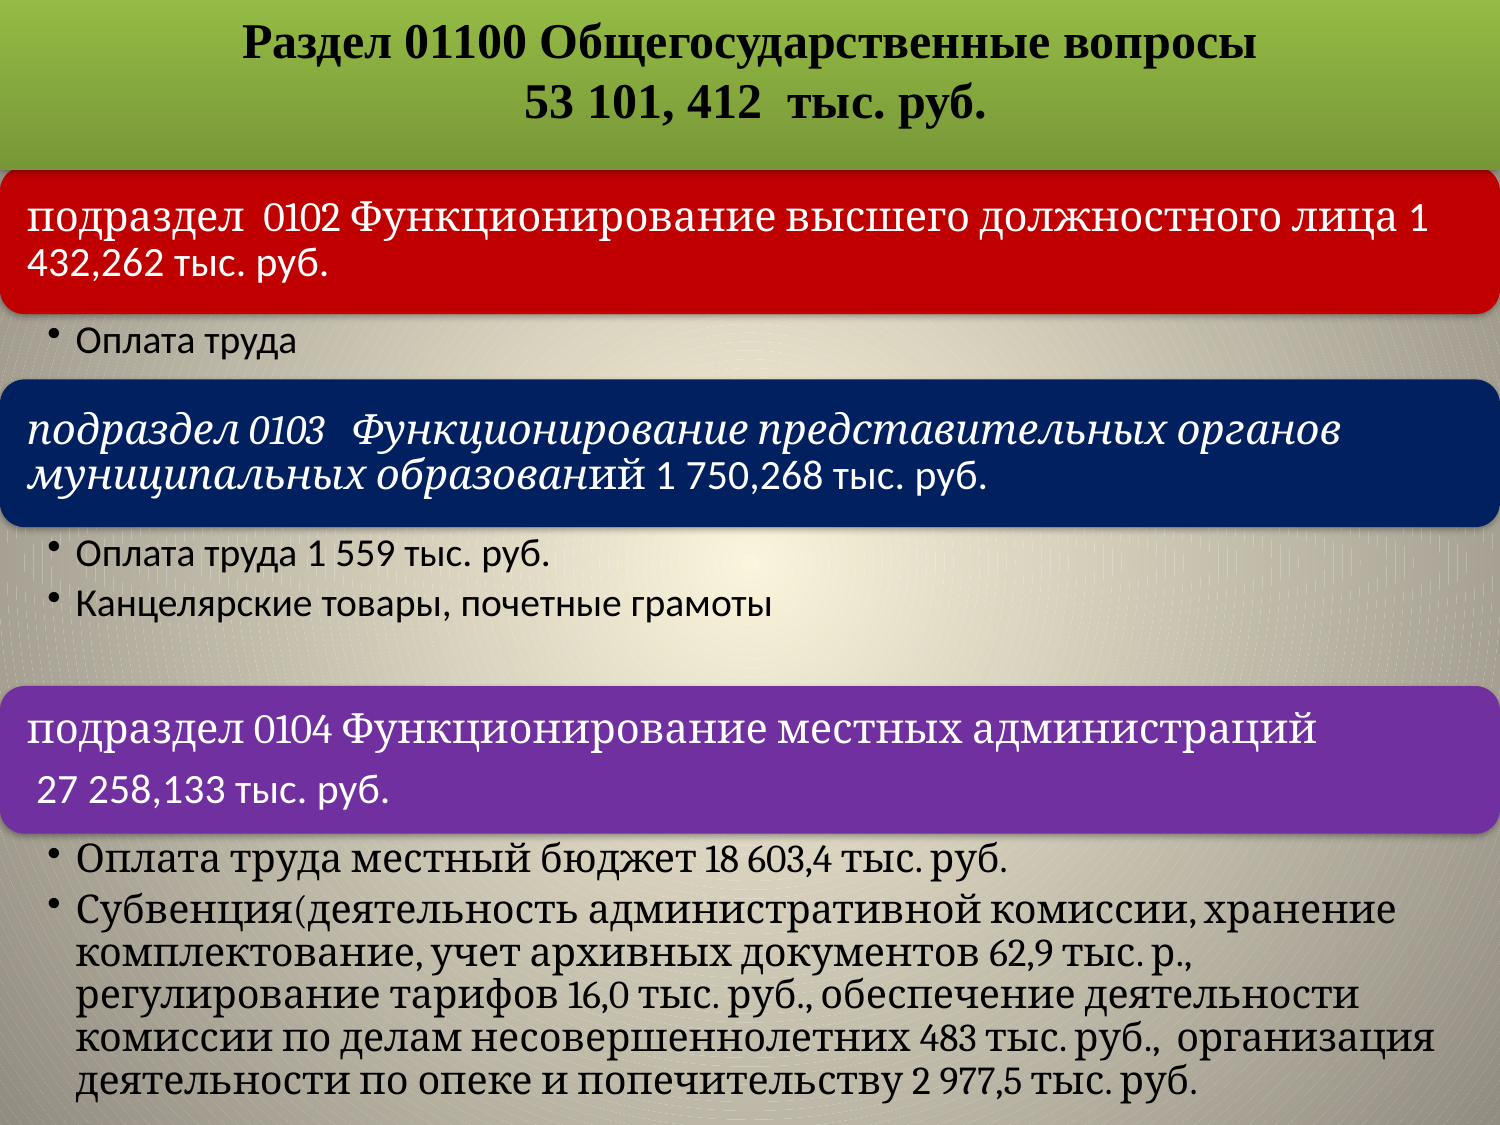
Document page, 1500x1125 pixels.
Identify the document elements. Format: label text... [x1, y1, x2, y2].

title Раздел 01100 Общегосударственные вопросы 53 101, 412 тыс. руб. [0, 0, 1500, 152]
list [0, 152, 1500, 1125]
